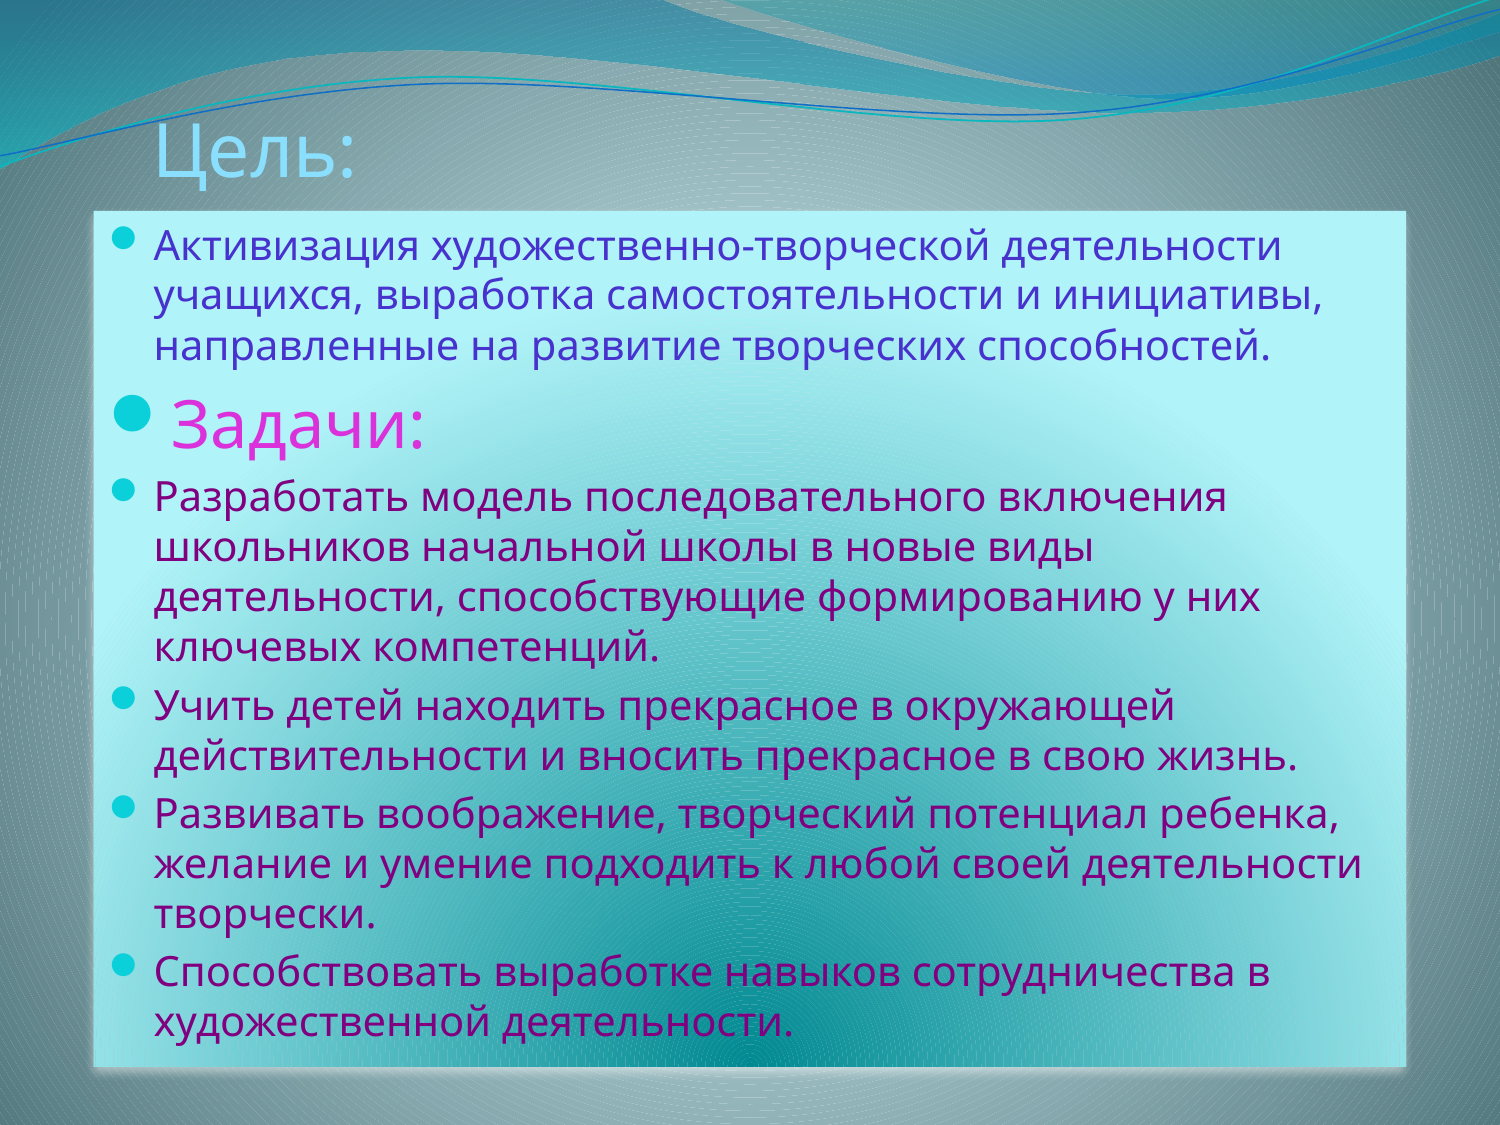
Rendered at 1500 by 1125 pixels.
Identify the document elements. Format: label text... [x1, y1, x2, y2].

list Активизация художественно-творческой деятельности учащихся, выработка самостоятельности и инициативы, направленные на развитие творческих способностей. Задачи: Разработать модель последовательного включения школьников начальной школы в новые виды деятельности, способствующие формированию у них ключевых компетенций. Учить детей находить прекрасное в окружающей действительности и вносить прекрасное в свою жизнь. Развивать воображение, творческий потенциал ребенка, желание и умение подходить к любой своей деятельности творчески. Способствовать выработке навыков сотрудничества в художественной деятельности. [93, 210, 1407, 1067]
title Цель: [152, 70, 1449, 200]
